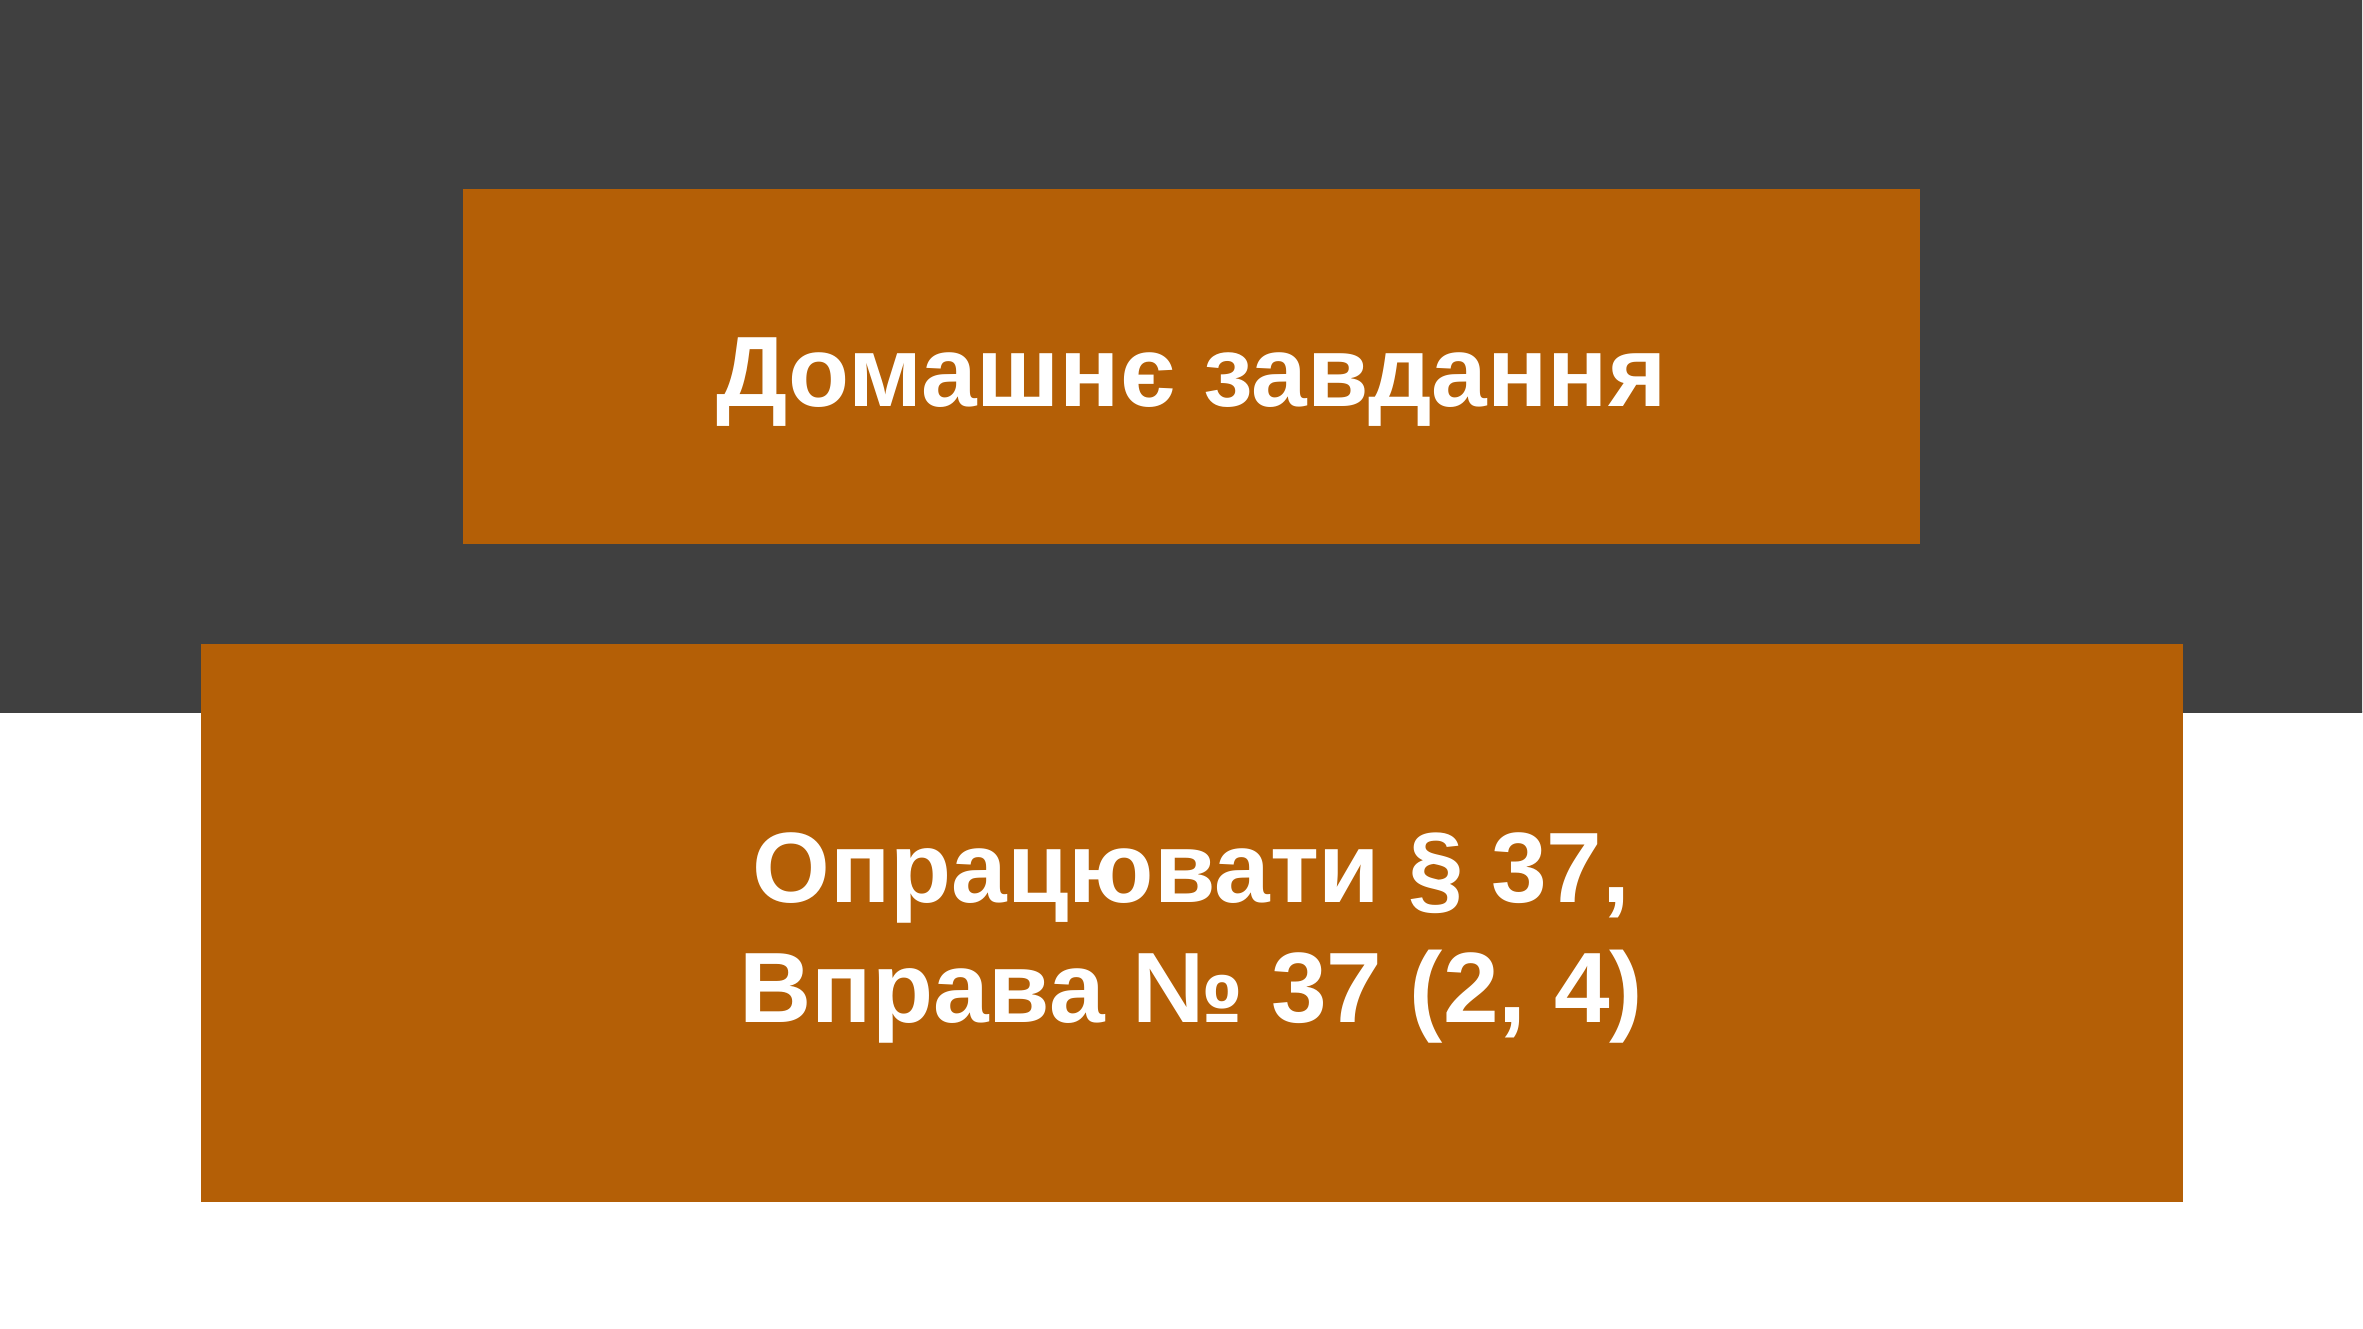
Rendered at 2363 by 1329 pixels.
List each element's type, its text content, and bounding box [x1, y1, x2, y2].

text_box Домашнє завдання [465, 191, 1918, 542]
text_box Опрацювати § 37, Вправа № 37 (2, 4) [203, 646, 2181, 1199]
text_box [0, 0, 2363, 713]
text_box [369, 138, 1986, 595]
